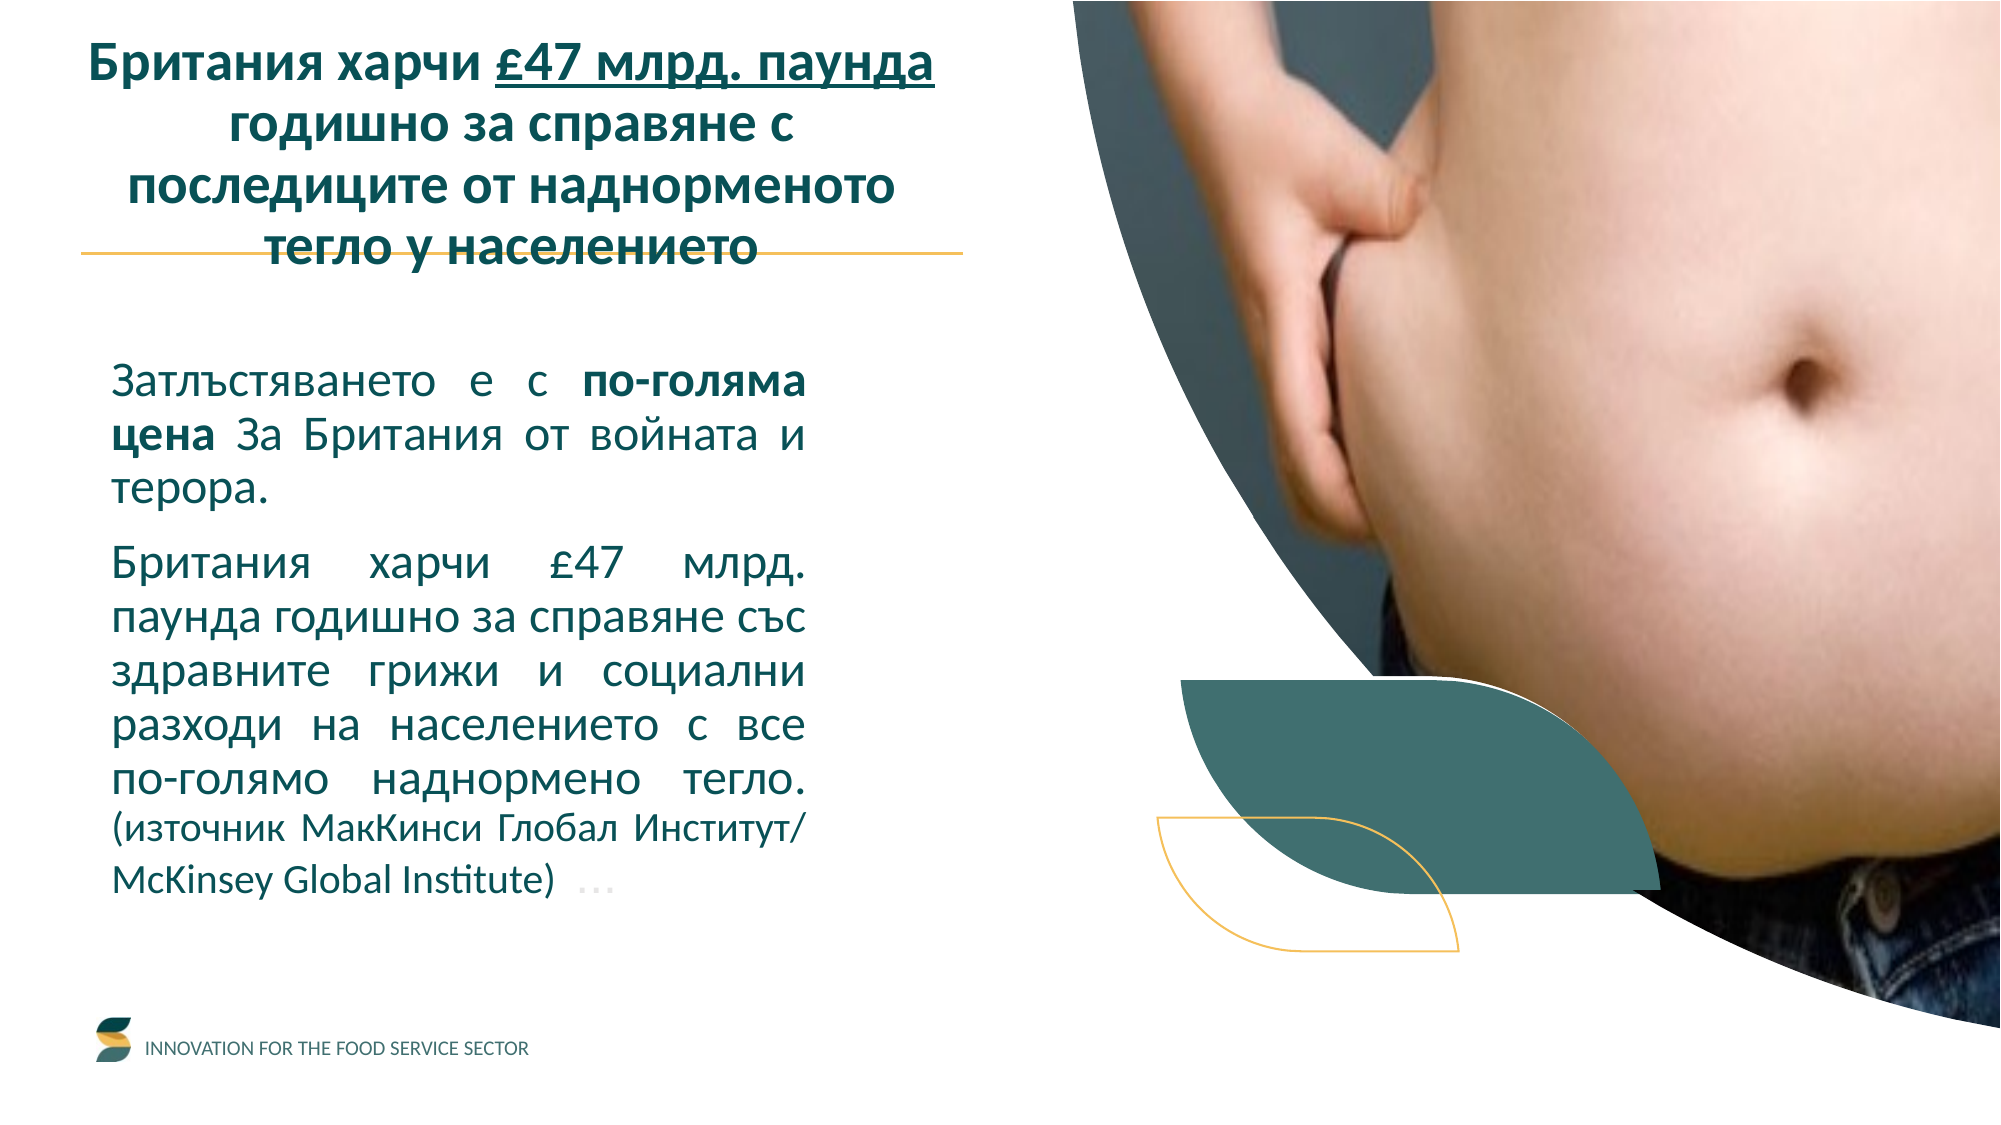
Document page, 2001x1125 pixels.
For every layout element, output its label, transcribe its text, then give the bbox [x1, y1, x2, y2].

picture [1072, 0, 2000, 1029]
picture [96, 1017, 131, 1062]
list Затлъстяването е с по-голяма цена За Британия от войната и терора. Британия харчи £47 млрд. паунда годишно за справяне със здравните грижи и социални разходи на населението с все по-голямо наднормено тегло. (източник МакКинси Глобал Институт/ McKinsey Global Institute) ... [96, 345, 822, 984]
list Британия харчи £47 млрд. паунда годишно за справяне с последиците от наднорменото тегло у населението [48, 23, 976, 286]
